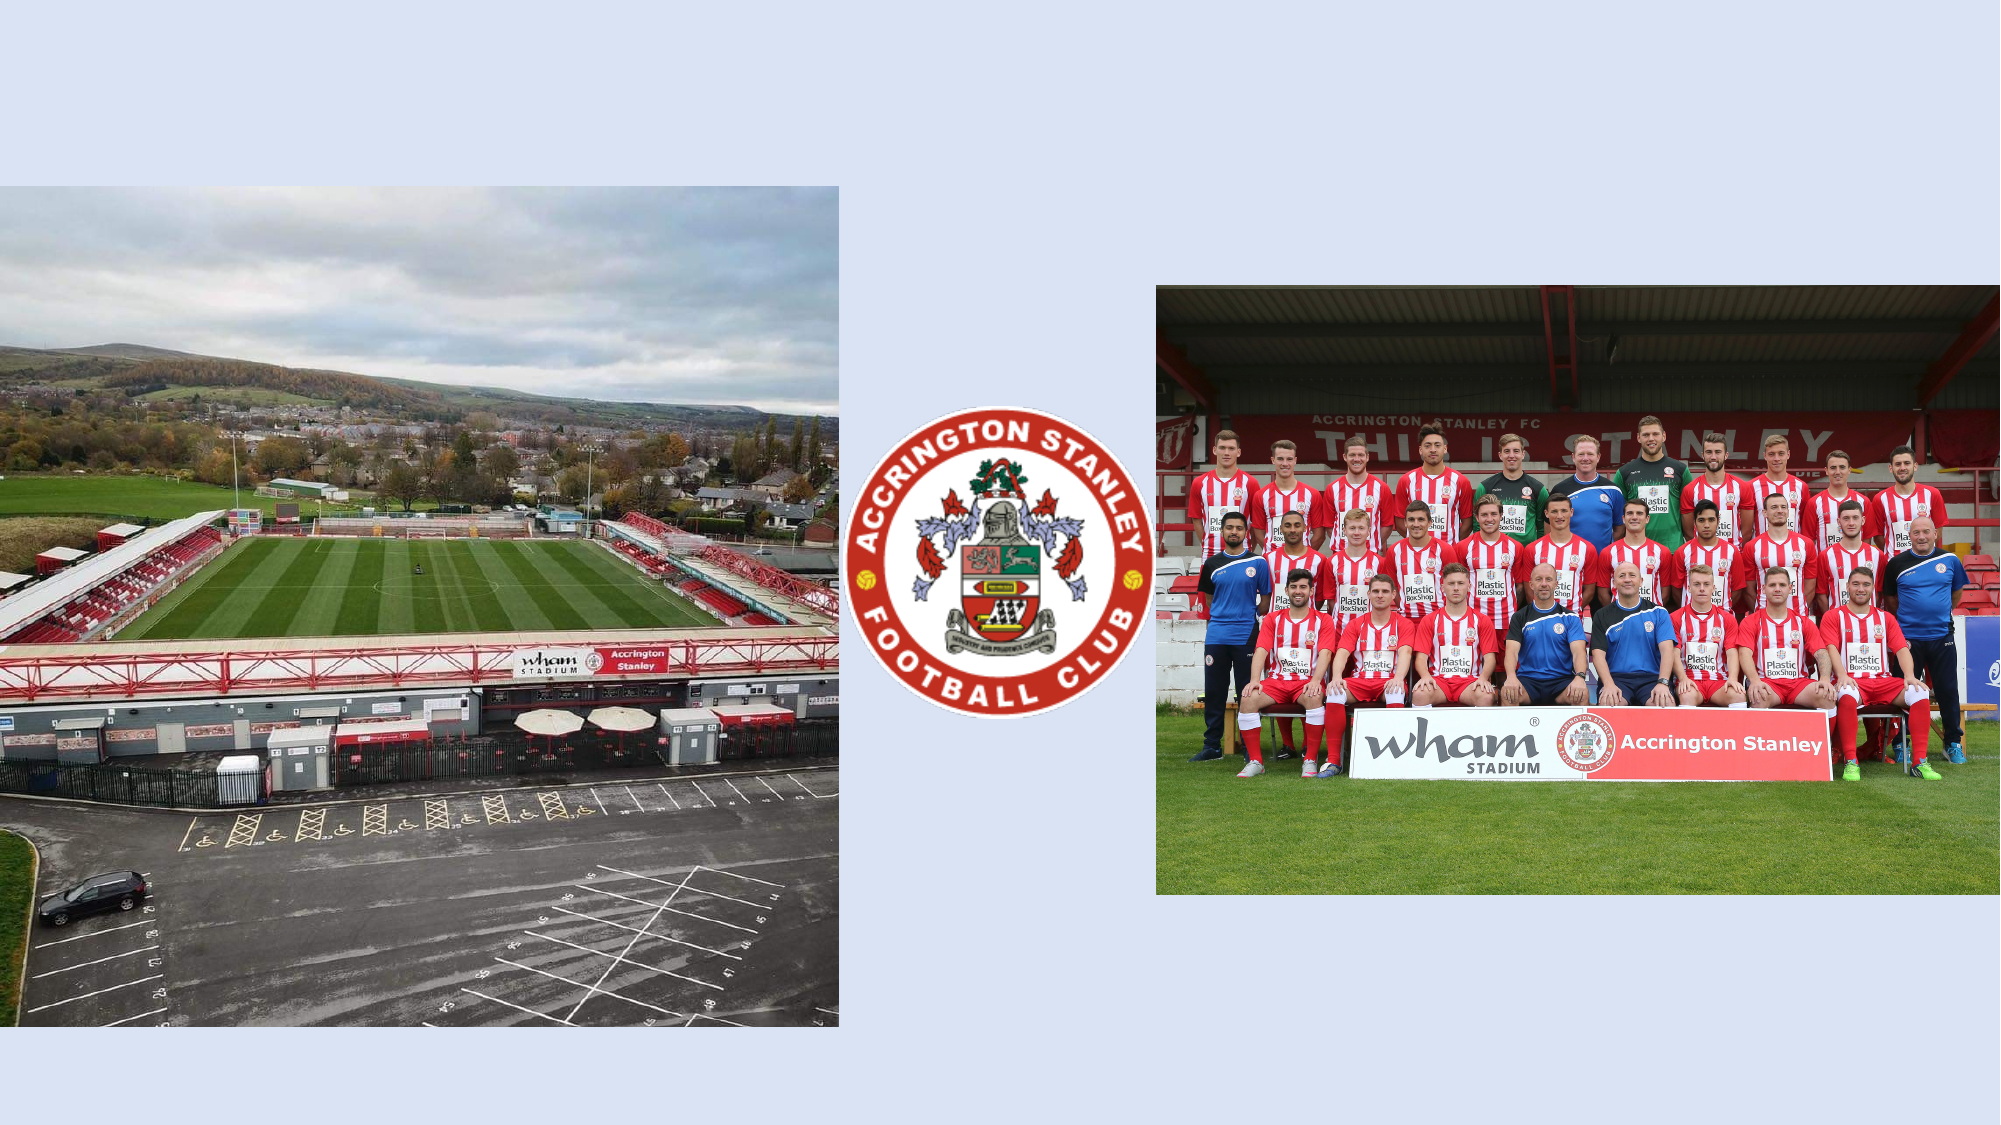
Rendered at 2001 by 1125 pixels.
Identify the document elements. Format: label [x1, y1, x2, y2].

picture [0, 186, 839, 1027]
picture [843, 285, 2000, 895]
